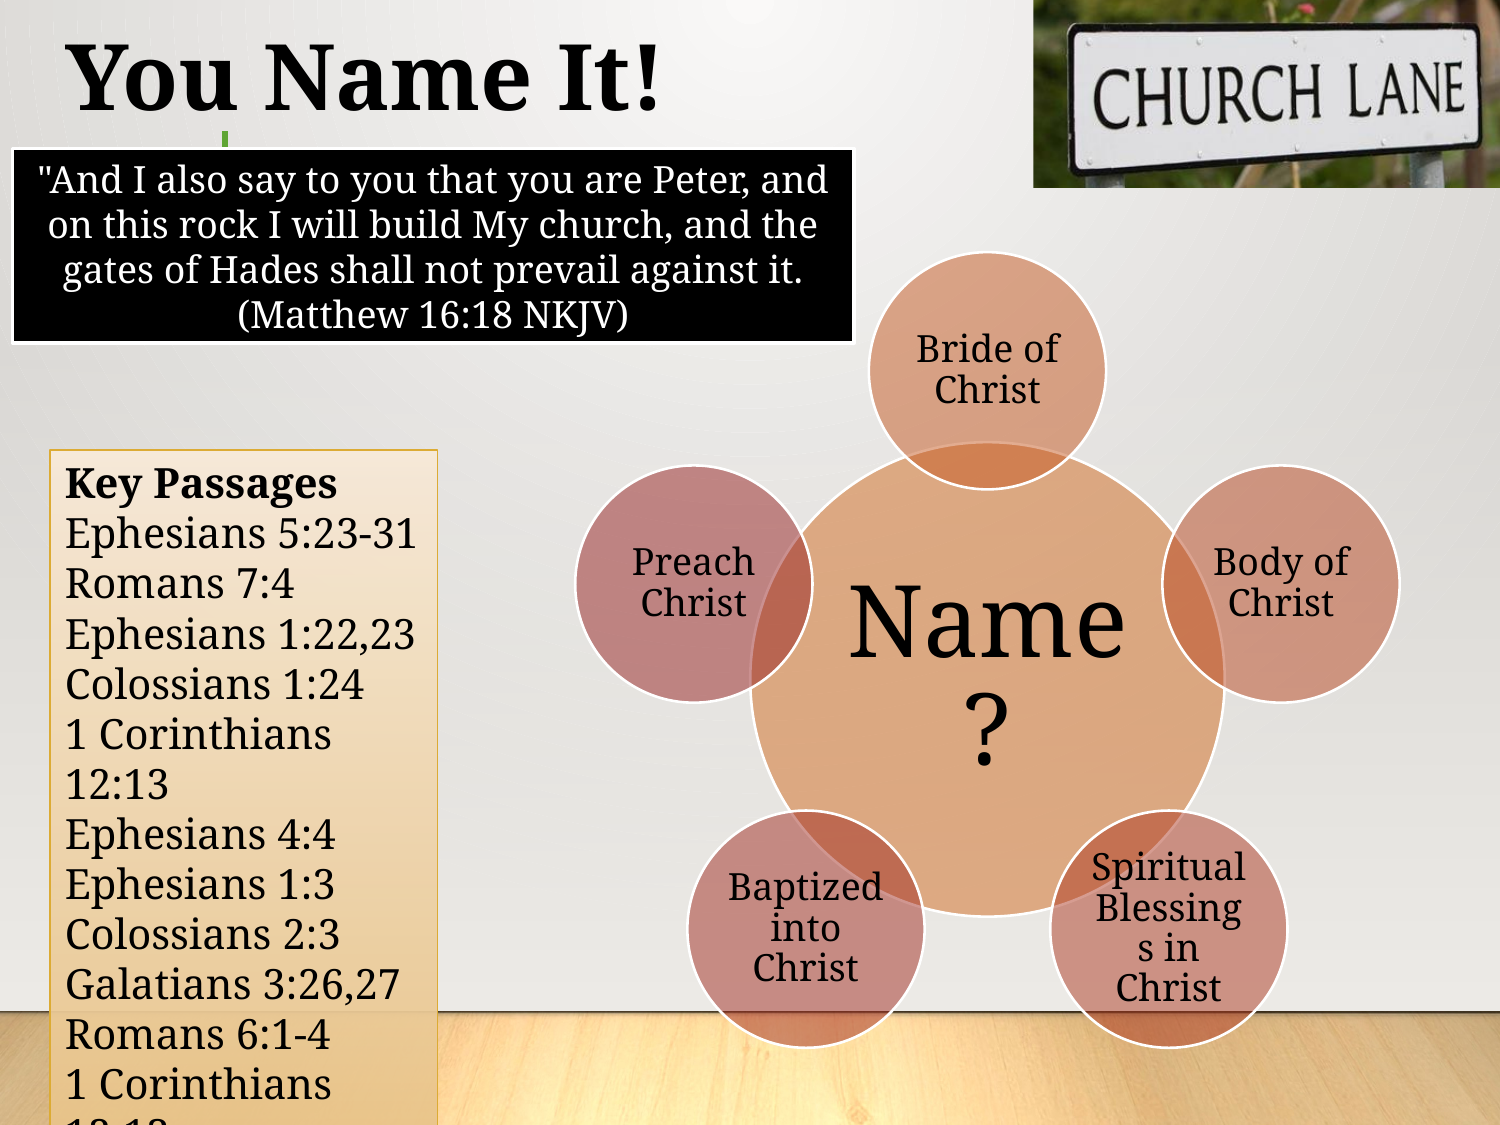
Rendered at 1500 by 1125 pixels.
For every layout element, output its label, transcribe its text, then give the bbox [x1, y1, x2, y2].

picture [1033, 0, 1500, 188]
text_box "And I also say to you that you are Peter, and on this rock I will build My church, and the gates of Hades shall not prevail against it. (Matthew 16:18 NKJV) [11, 147, 856, 345]
title You Name It! [50, 12, 1033, 138]
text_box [487, 237, 1488, 1063]
picture [0, 1011, 49, 1125]
picture [438, 1011, 1500, 1125]
text_box Key Passages Ephesians 5:23-31 Romans 7:4 Ephesians 1:22,23 Colossians 1:24 1 Corinthians 12:13 Ephesians 4:4 Ephesians 1:3 Colossians 2:3 Galatians 3:26,27 Romans 6:1-4 1 Corinthians 12:13 [49, 449, 438, 1125]
